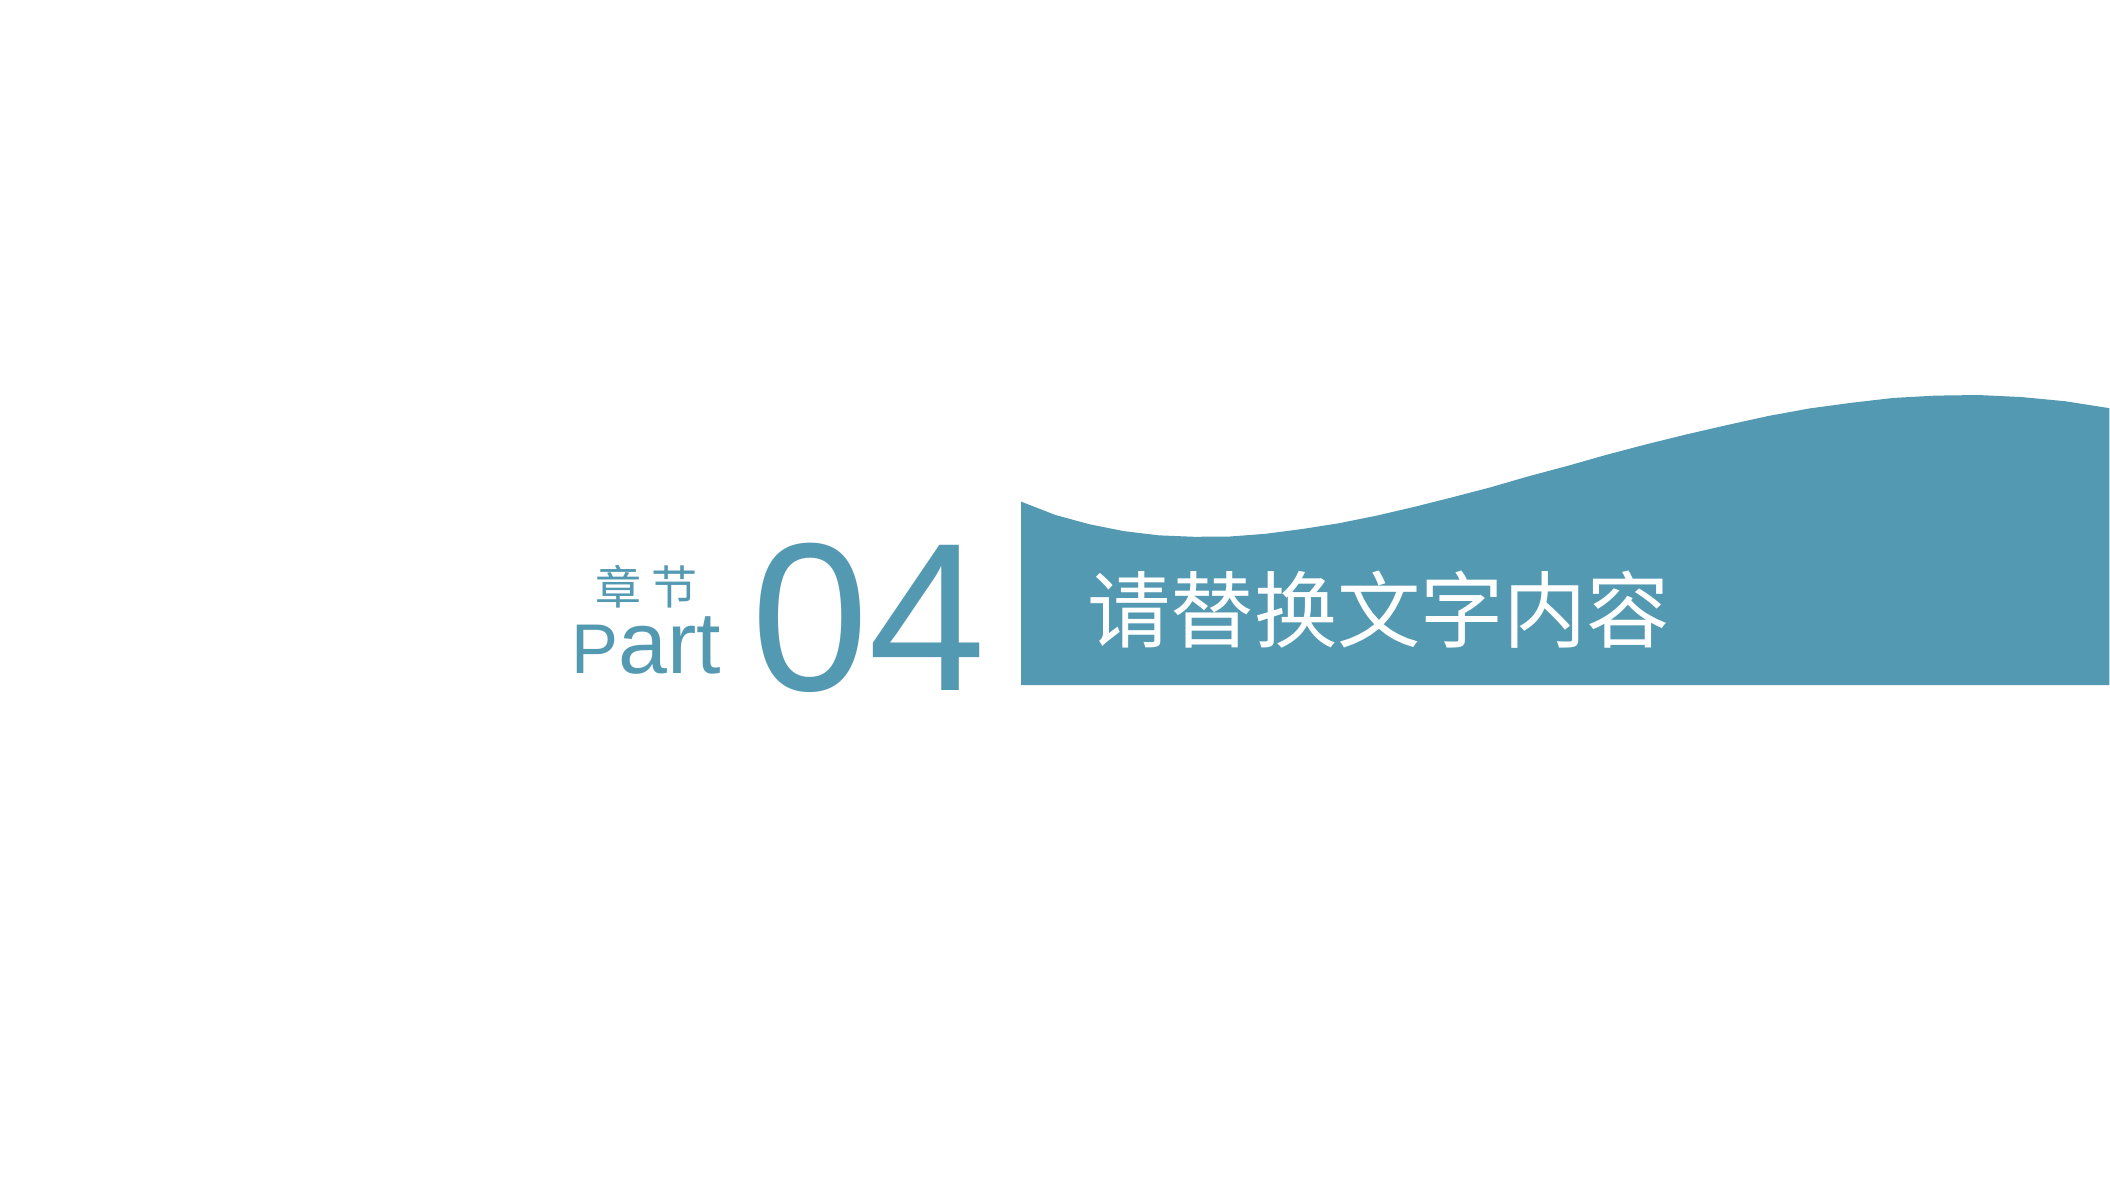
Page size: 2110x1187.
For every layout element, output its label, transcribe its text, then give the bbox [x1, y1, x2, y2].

text_box [1021, 395, 2110, 686]
text_box 04 [751, 479, 986, 733]
text_box 章 节 [595, 558, 698, 614]
text_box Part [571, 586, 722, 692]
text_box 请替换文字内容 [1087, 569, 1693, 660]
